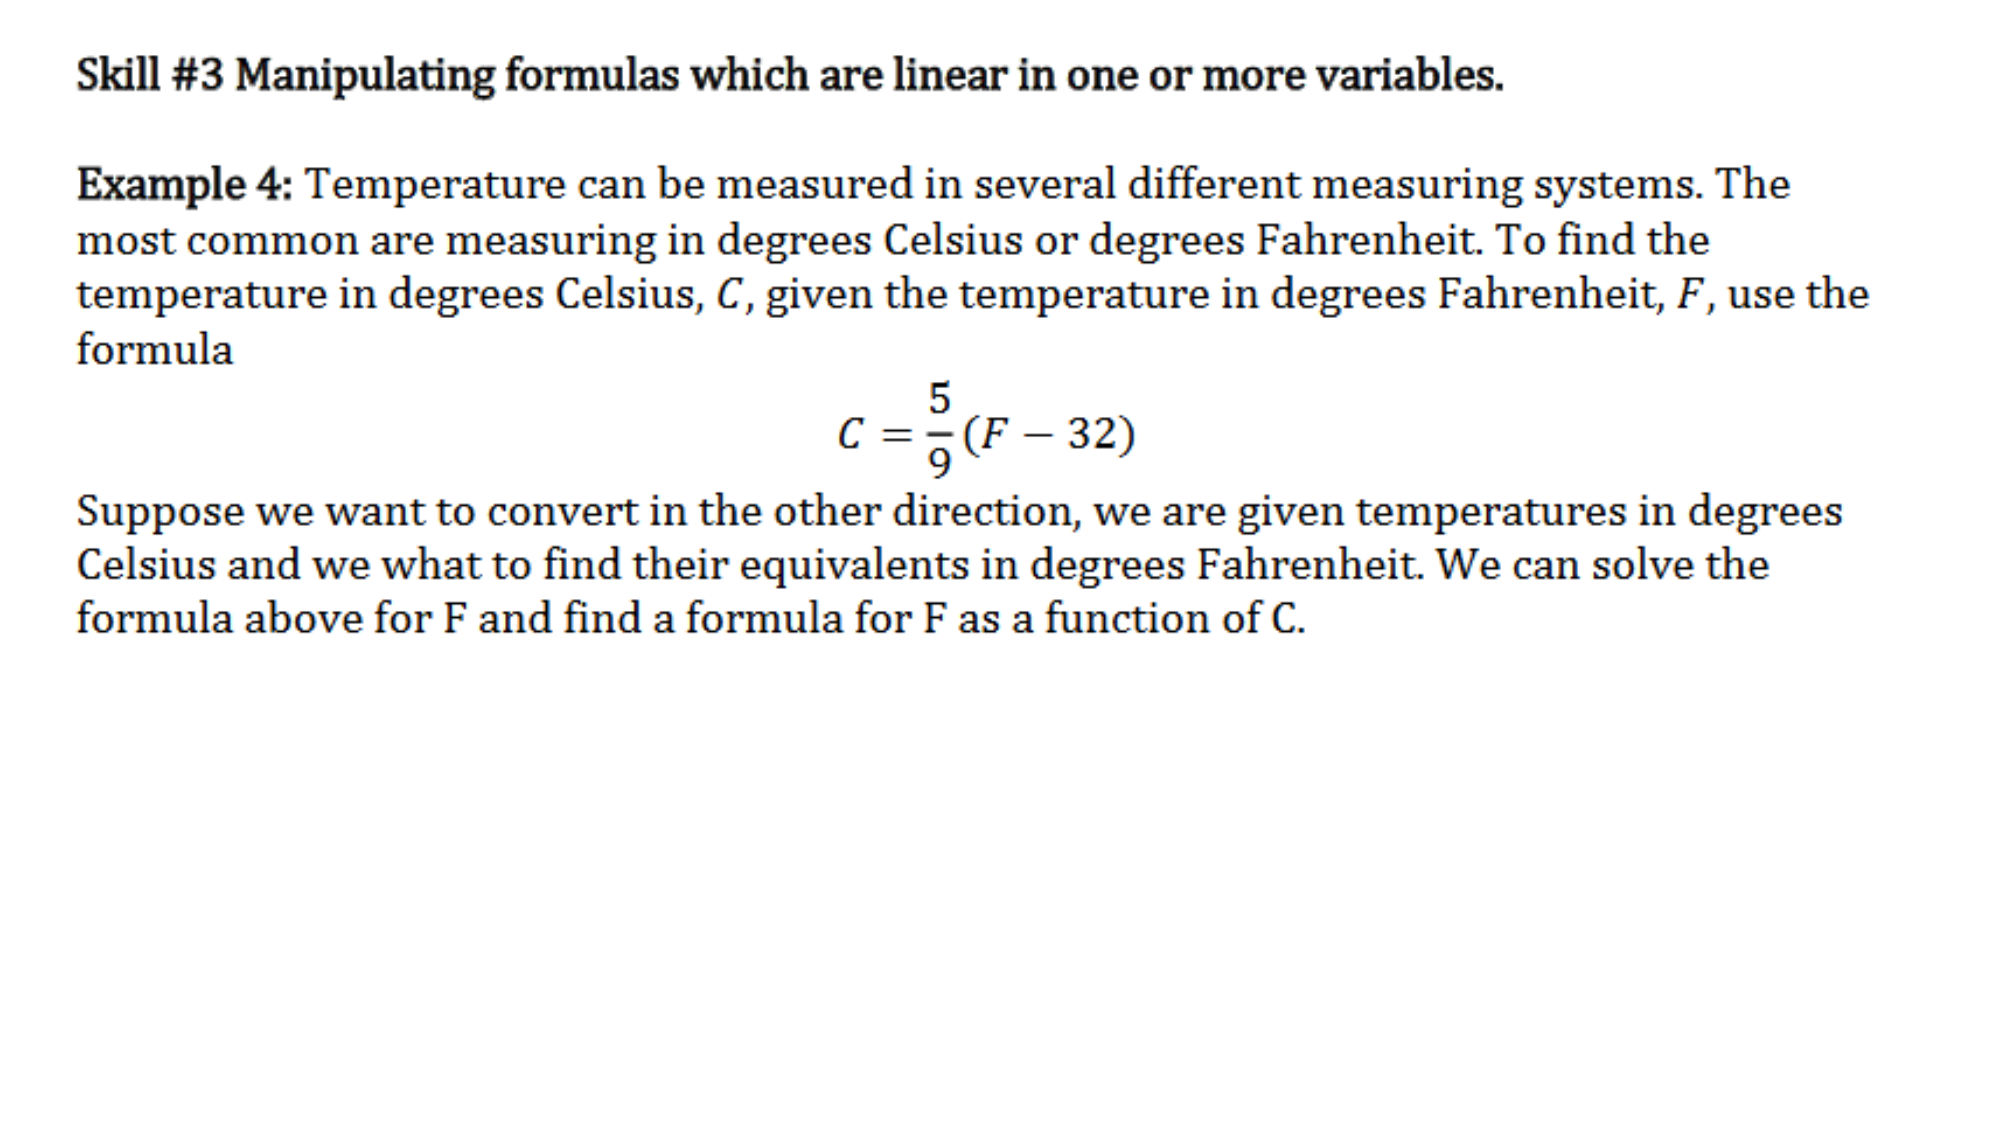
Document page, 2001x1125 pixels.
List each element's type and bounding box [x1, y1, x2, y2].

list [44, 19, 1919, 688]
